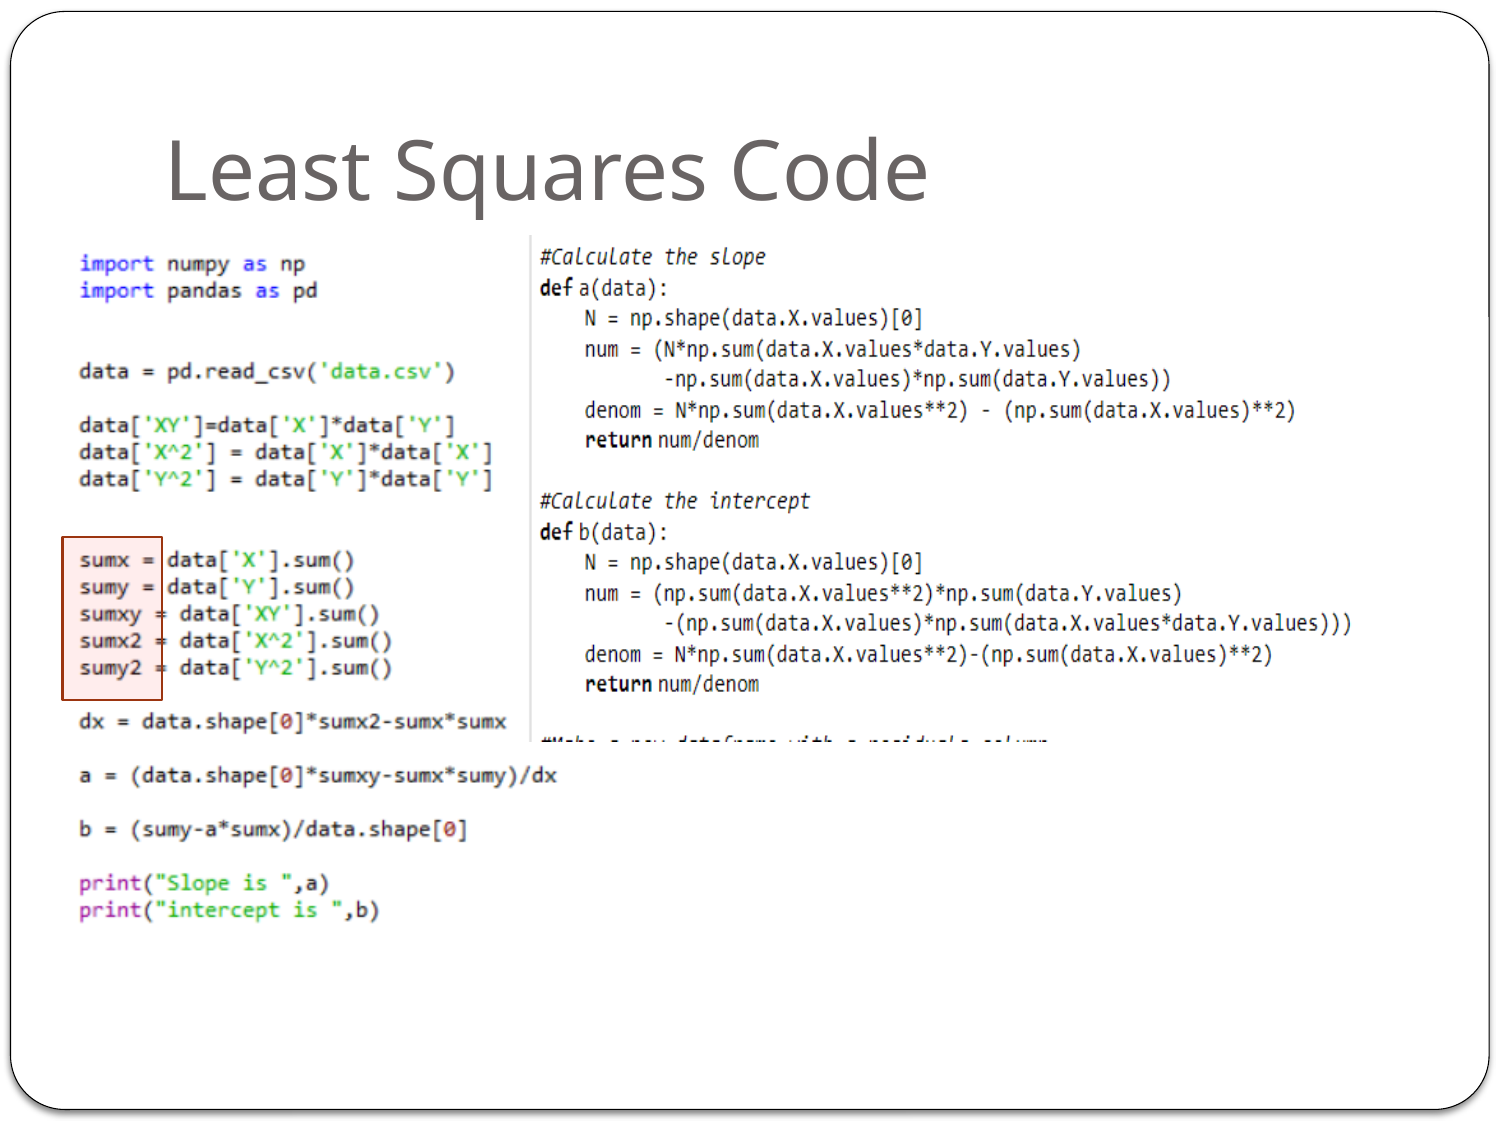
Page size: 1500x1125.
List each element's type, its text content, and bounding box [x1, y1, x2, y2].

title Least Squares Code [150, 45, 1425, 233]
picture [24, 235, 1387, 937]
